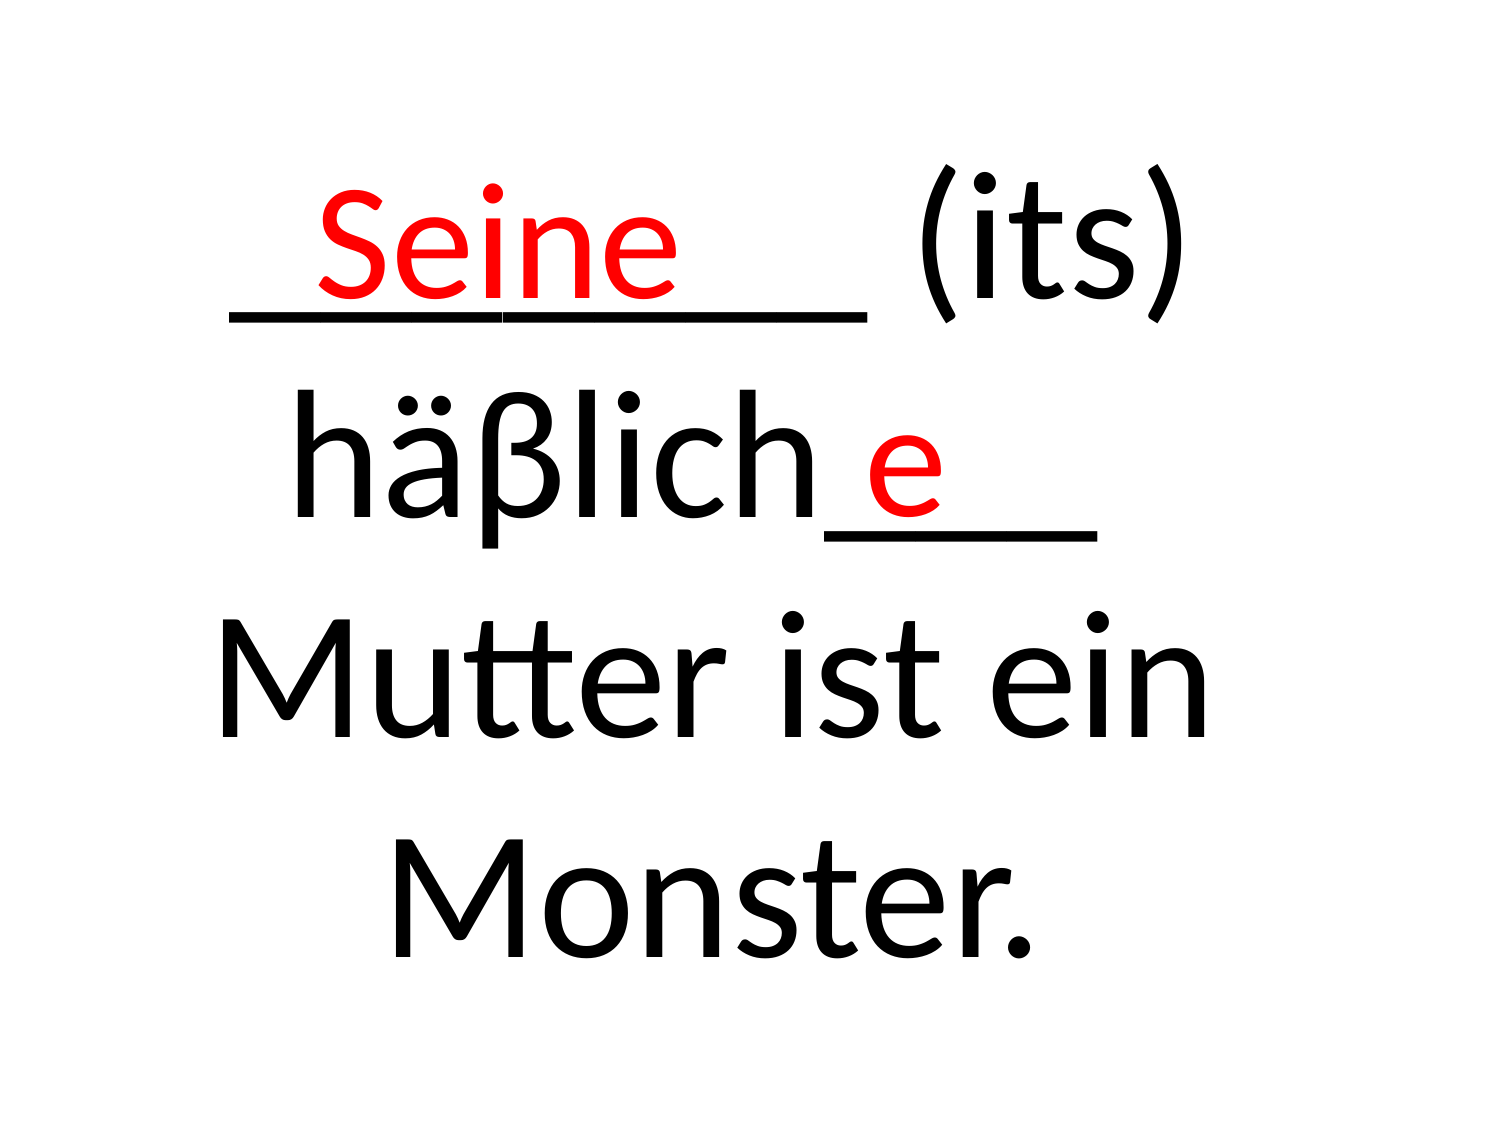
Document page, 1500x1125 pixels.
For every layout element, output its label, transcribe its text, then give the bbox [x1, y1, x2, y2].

text_box Seine [299, 124, 913, 340]
title _______ (its) häβlich___ Mutter ist ein Monster. [37, 342, 1388, 768]
text_box e [849, 342, 1463, 557]
